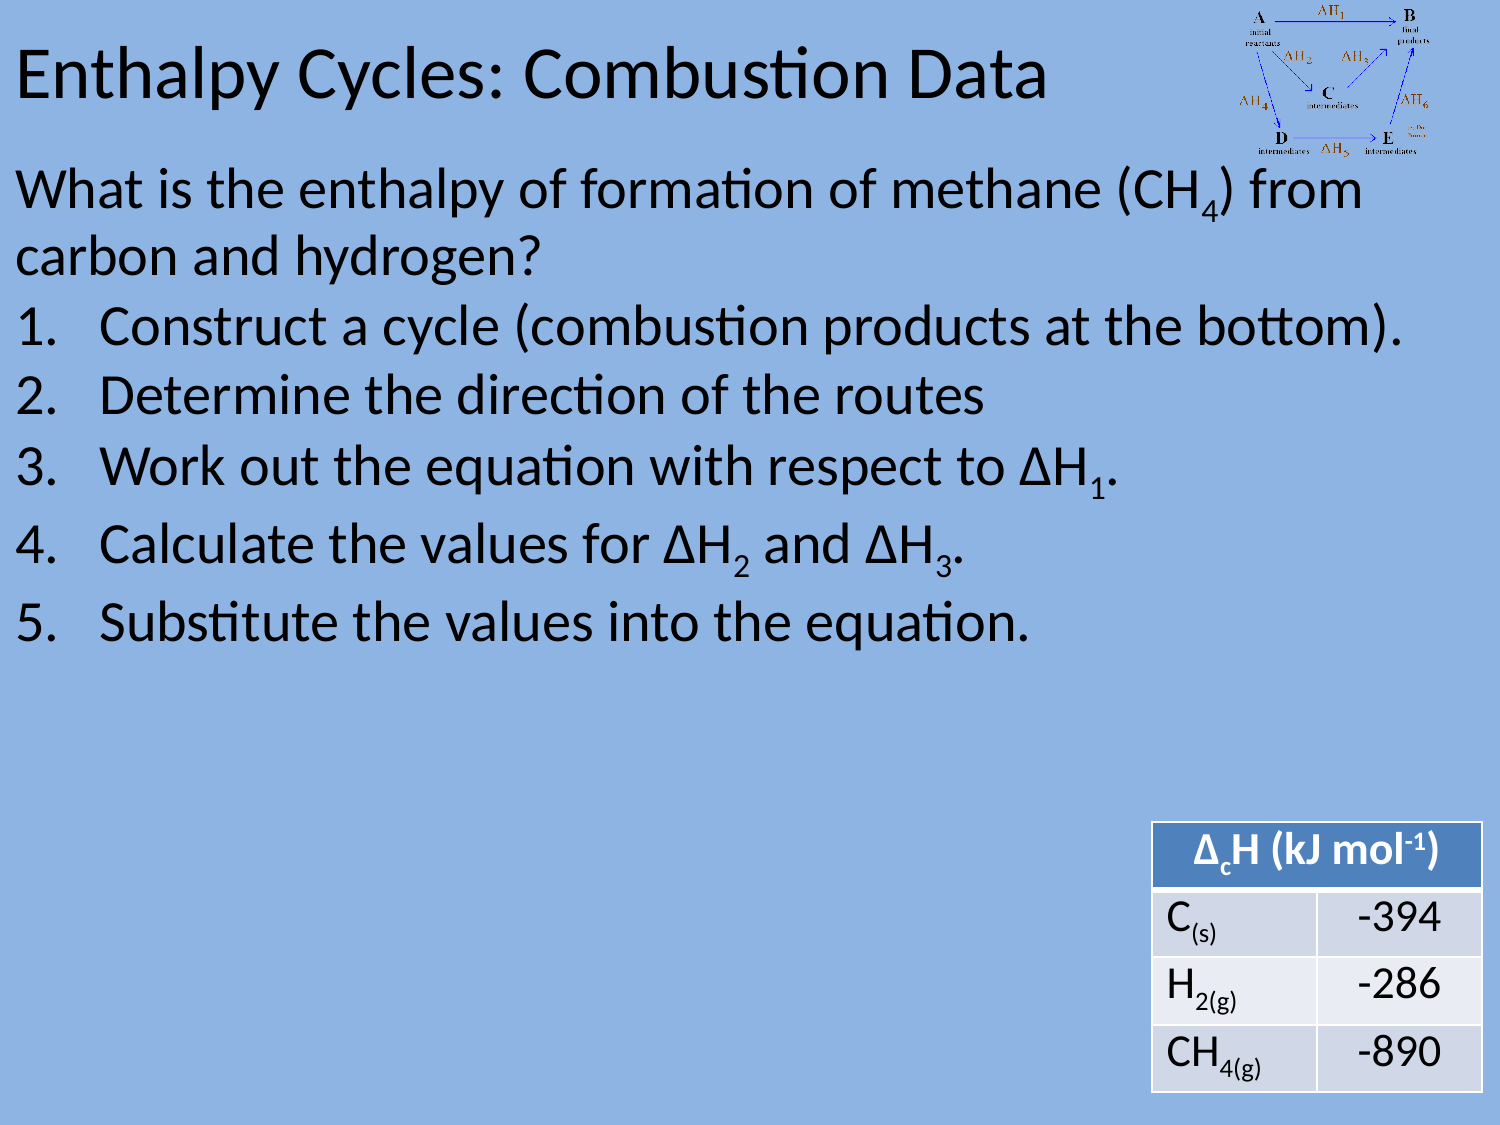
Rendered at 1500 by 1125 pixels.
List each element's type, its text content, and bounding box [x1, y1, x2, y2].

table_header ΔcH (kJ mol-1) [1153, 823, 1481, 887]
table_cell -890 [1318, 1026, 1481, 1091]
list What is the enthalpy of formation of methane (CH4) from carbon and hydrogen? Construct a cycle (combustion products at the bottom). Determine the direction of the routes Work out the equation with respect to ΔH1. Calculate the values for ΔH2 and ΔH3. Substitute the values into the equation. [0, 156, 1500, 1125]
table_cell C(s) [1153, 893, 1316, 956]
picture [1236, 1, 1432, 156]
table_cell -394 [1318, 893, 1481, 956]
table_cell CH4(g) [1153, 1026, 1316, 1091]
table_cell H2(g) [1153, 958, 1316, 1024]
table_cell -286 [1318, 958, 1481, 1024]
title Enthalpy Cycles: Combustion Data [0, 0, 1169, 156]
